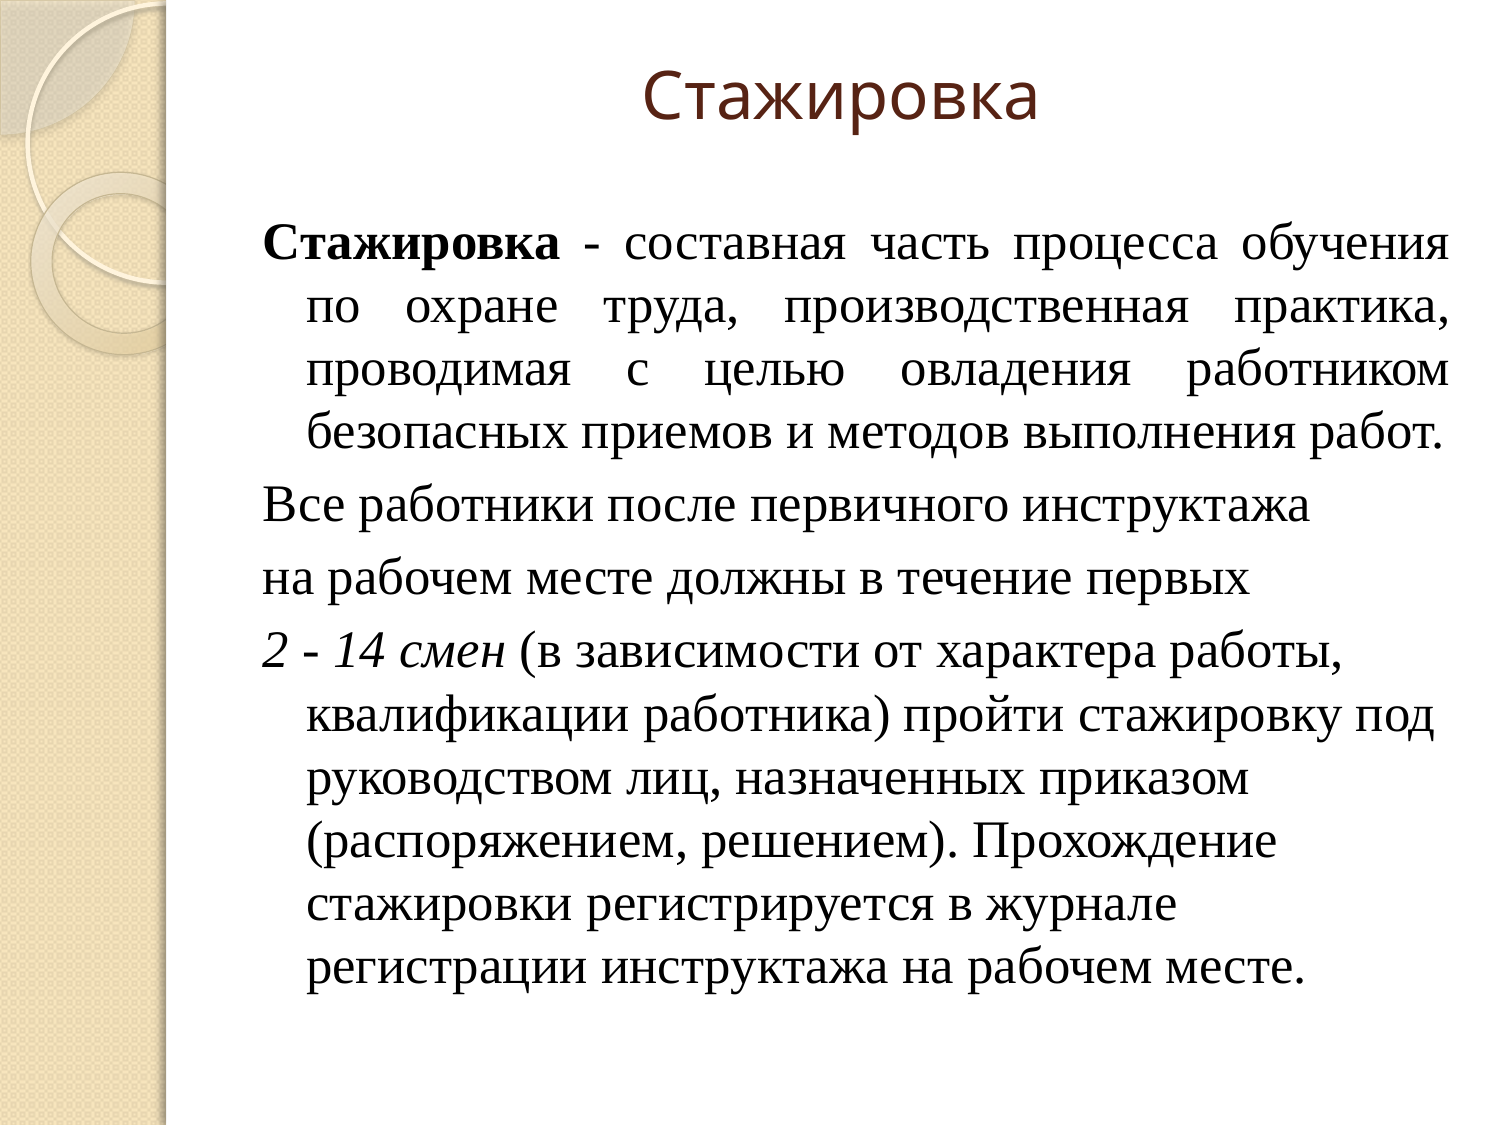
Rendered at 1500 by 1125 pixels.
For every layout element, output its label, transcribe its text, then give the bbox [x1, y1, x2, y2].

title Стажировка [235, 45, 1466, 141]
list Стажировка - составная часть процесса обучения по охране труда, производственная практика, проводимая с целью овладения работником безопасных приемов и методов выполнения работ. Все работники после первичного инструктажа на рабочем месте должны в течение первых 2 - 14 смен (в зависимости от характера работы, квалификации работника) пройти стажировку под руководством лиц, назначенных приказом (распоряжением, решением). Прохождение стажировки регистрируется в журнале регистрации инструктажа на рабочем месте. [235, 199, 1466, 1025]
